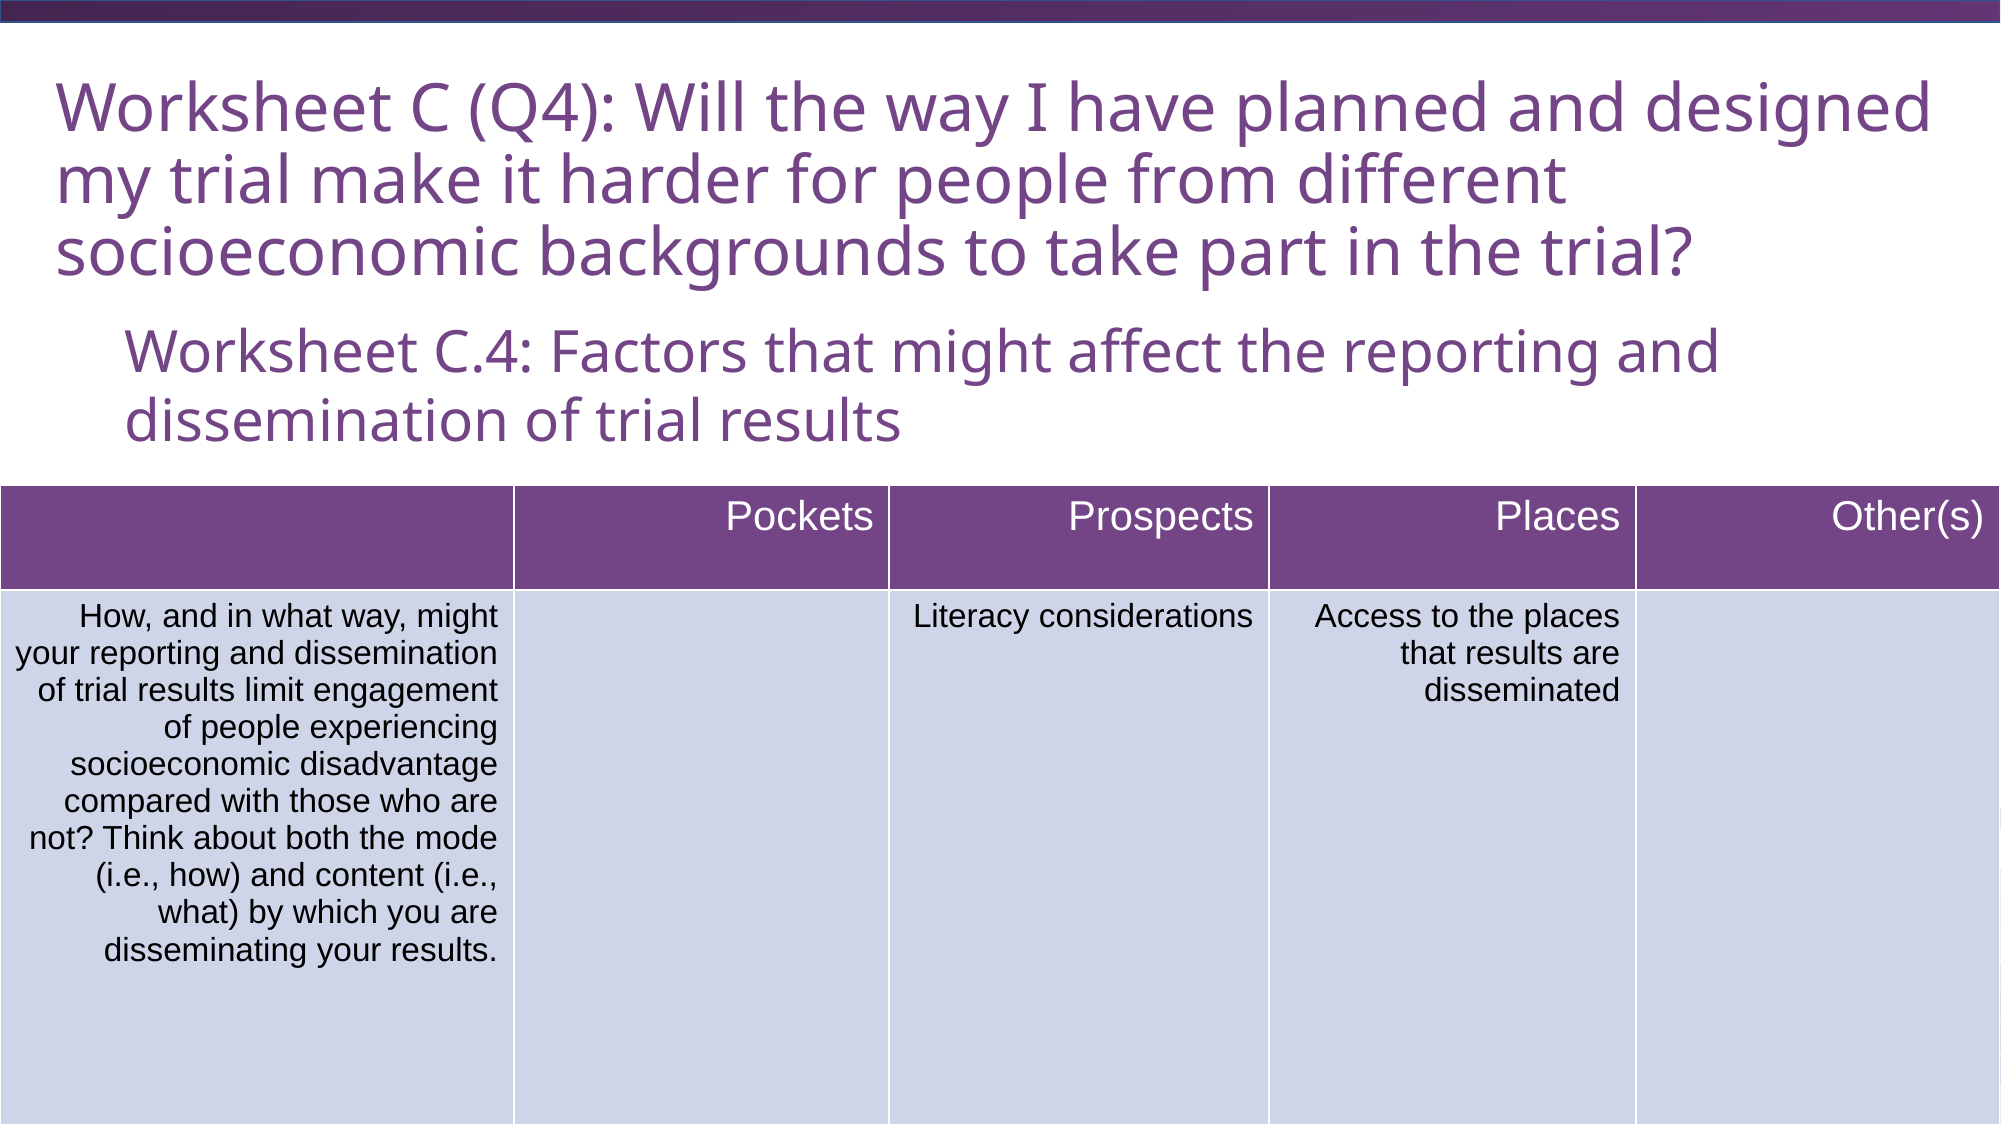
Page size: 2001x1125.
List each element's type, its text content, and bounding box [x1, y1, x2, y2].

table_header Places [1270, 486, 1635, 589]
table_cell Literacy considerations [890, 591, 1268, 1124]
table_header Other(s) [1637, 486, 1999, 589]
table_header [1, 486, 513, 589]
table_cell [515, 591, 888, 1124]
table_header Prospects [890, 486, 1268, 589]
table_cell Access to the places that results are disseminated [1270, 591, 1635, 1124]
text_box Worksheet C.4: Factors that might affect the reporting and dissemination of trial results [109, 306, 1950, 461]
table_cell How, and in what way, might your reporting and dissemination of trial results limit engagement of people experiencing socioeconomic disadvantage compared with those who are not? Think about both the mode (i.e., how) and content (i.e., what) by which you are disseminating your results. [1, 591, 513, 1124]
table_cell [1637, 591, 1999, 1124]
table_header Pockets [515, 486, 888, 589]
title Worksheet C (Q4): Will the way I have planned and designed my trial make it harder for people from different socioeconomic backgrounds to take part in the trial? [47, 73, 1951, 292]
